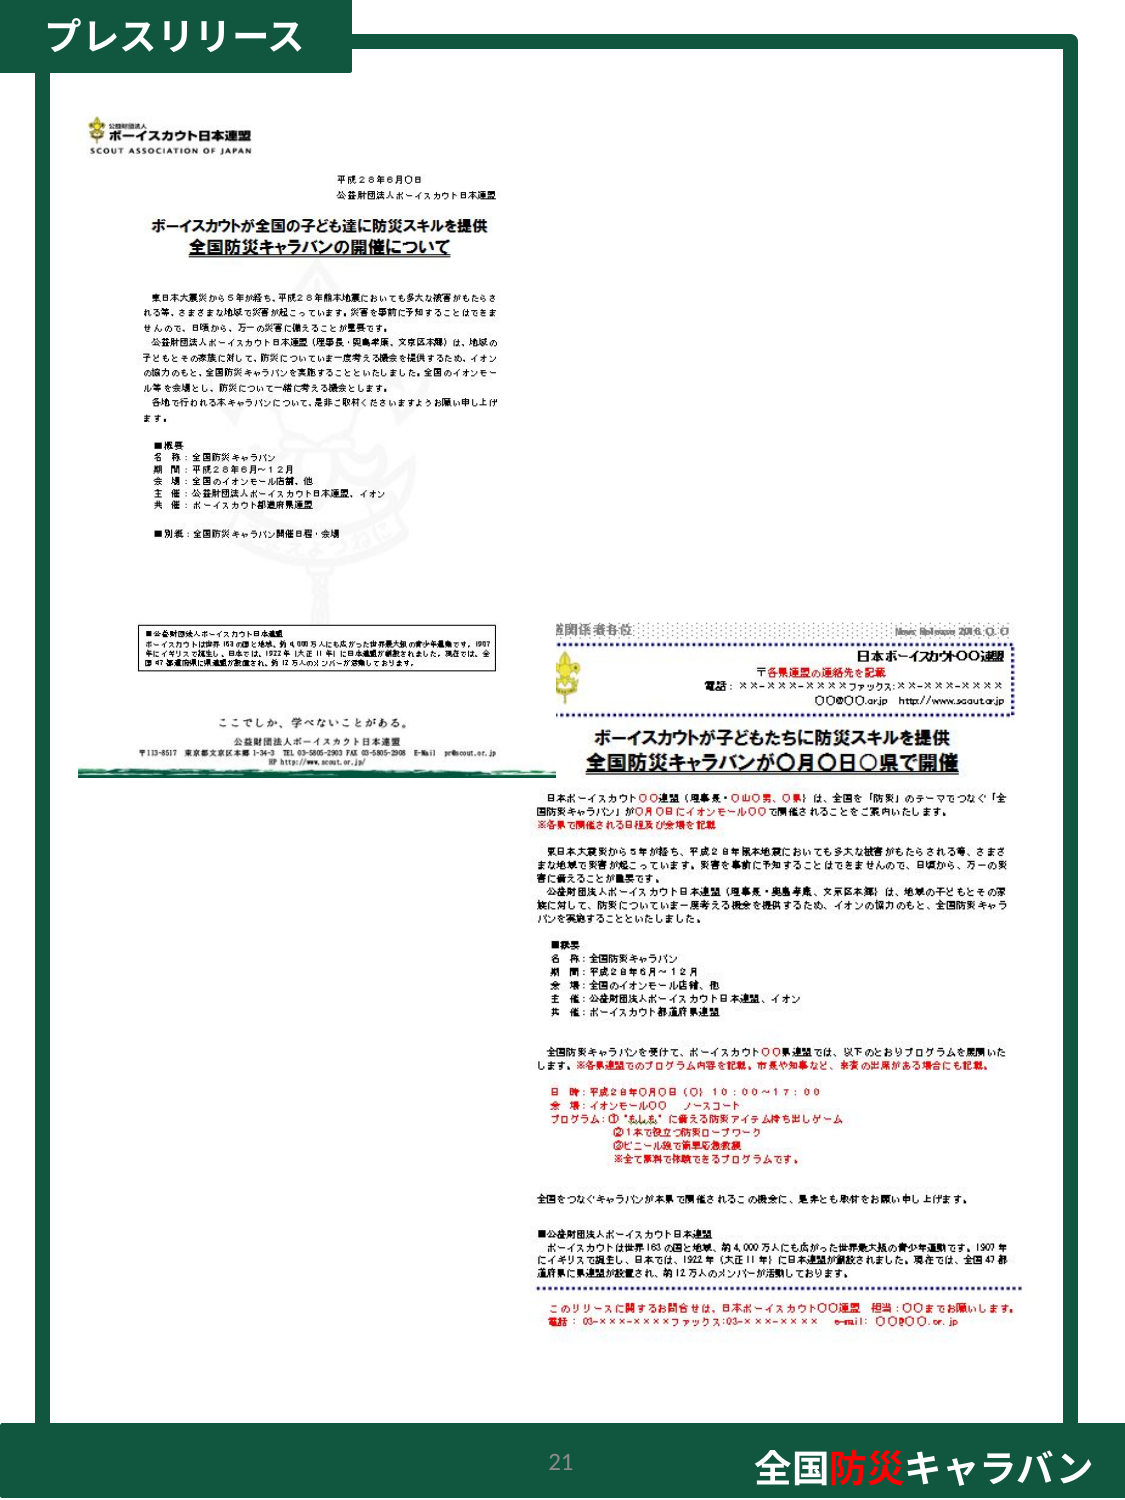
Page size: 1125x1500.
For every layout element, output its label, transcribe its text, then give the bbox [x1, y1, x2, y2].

slide_number 21 [326, 1420, 589, 1500]
picture [77, 100, 1045, 1377]
text_box プレスリリース [0, 0, 352, 73]
